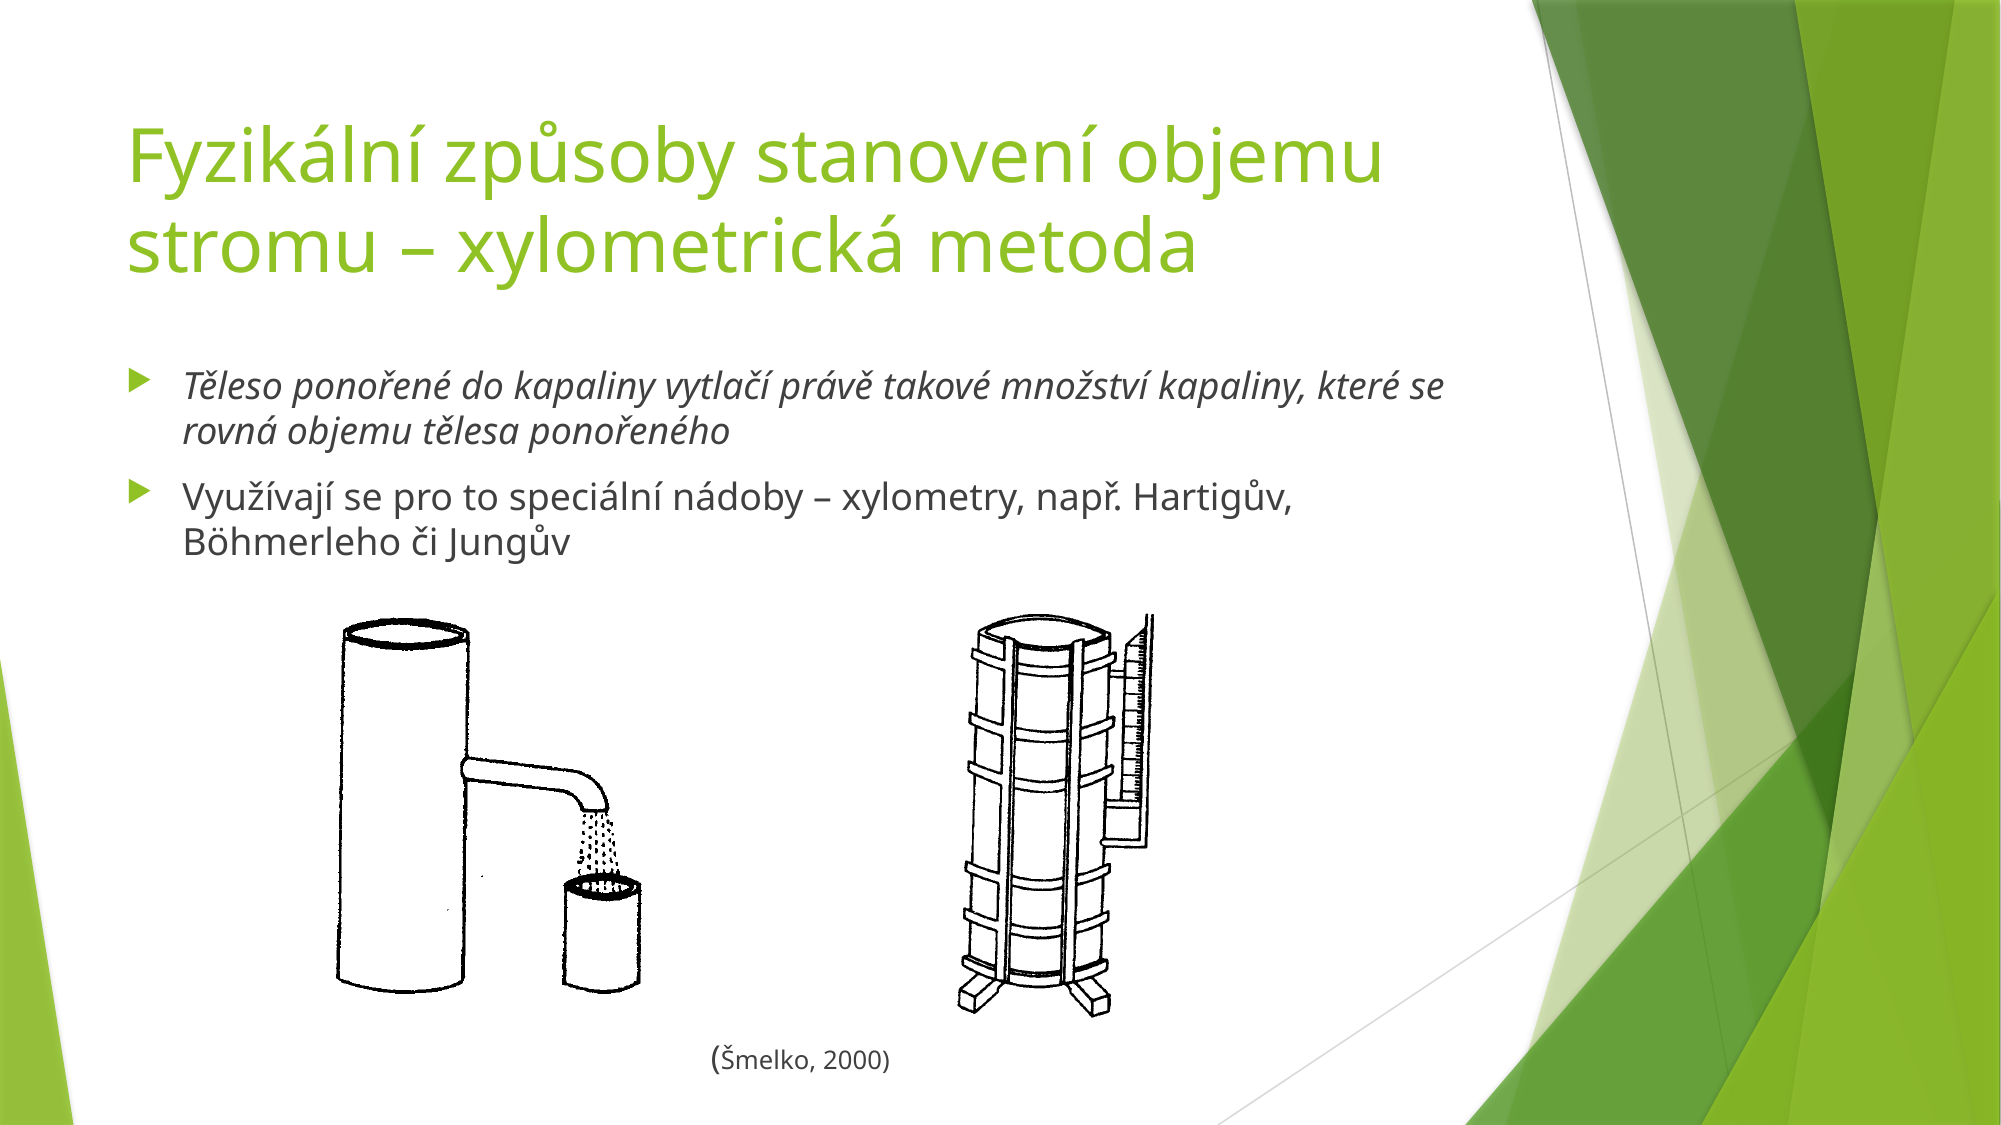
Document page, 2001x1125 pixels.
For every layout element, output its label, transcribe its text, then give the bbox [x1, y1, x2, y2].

picture [949, 600, 1172, 1030]
title Fyzikální způsoby stanovení objemu stromu – xylometrická metoda [111, 99, 1522, 317]
text_box (Šmelko, 2000) [695, 1028, 937, 1084]
picture [310, 606, 663, 1020]
list Těleso ponořené do kapaliny vytlačí právě takové množství kapaliny, které se rovná objemu tělesa ponořeného Využívají se pro to speciální nádoby – xylometry, např. Hartigův, Böhmerleho či Jungův [111, 354, 1522, 992]
